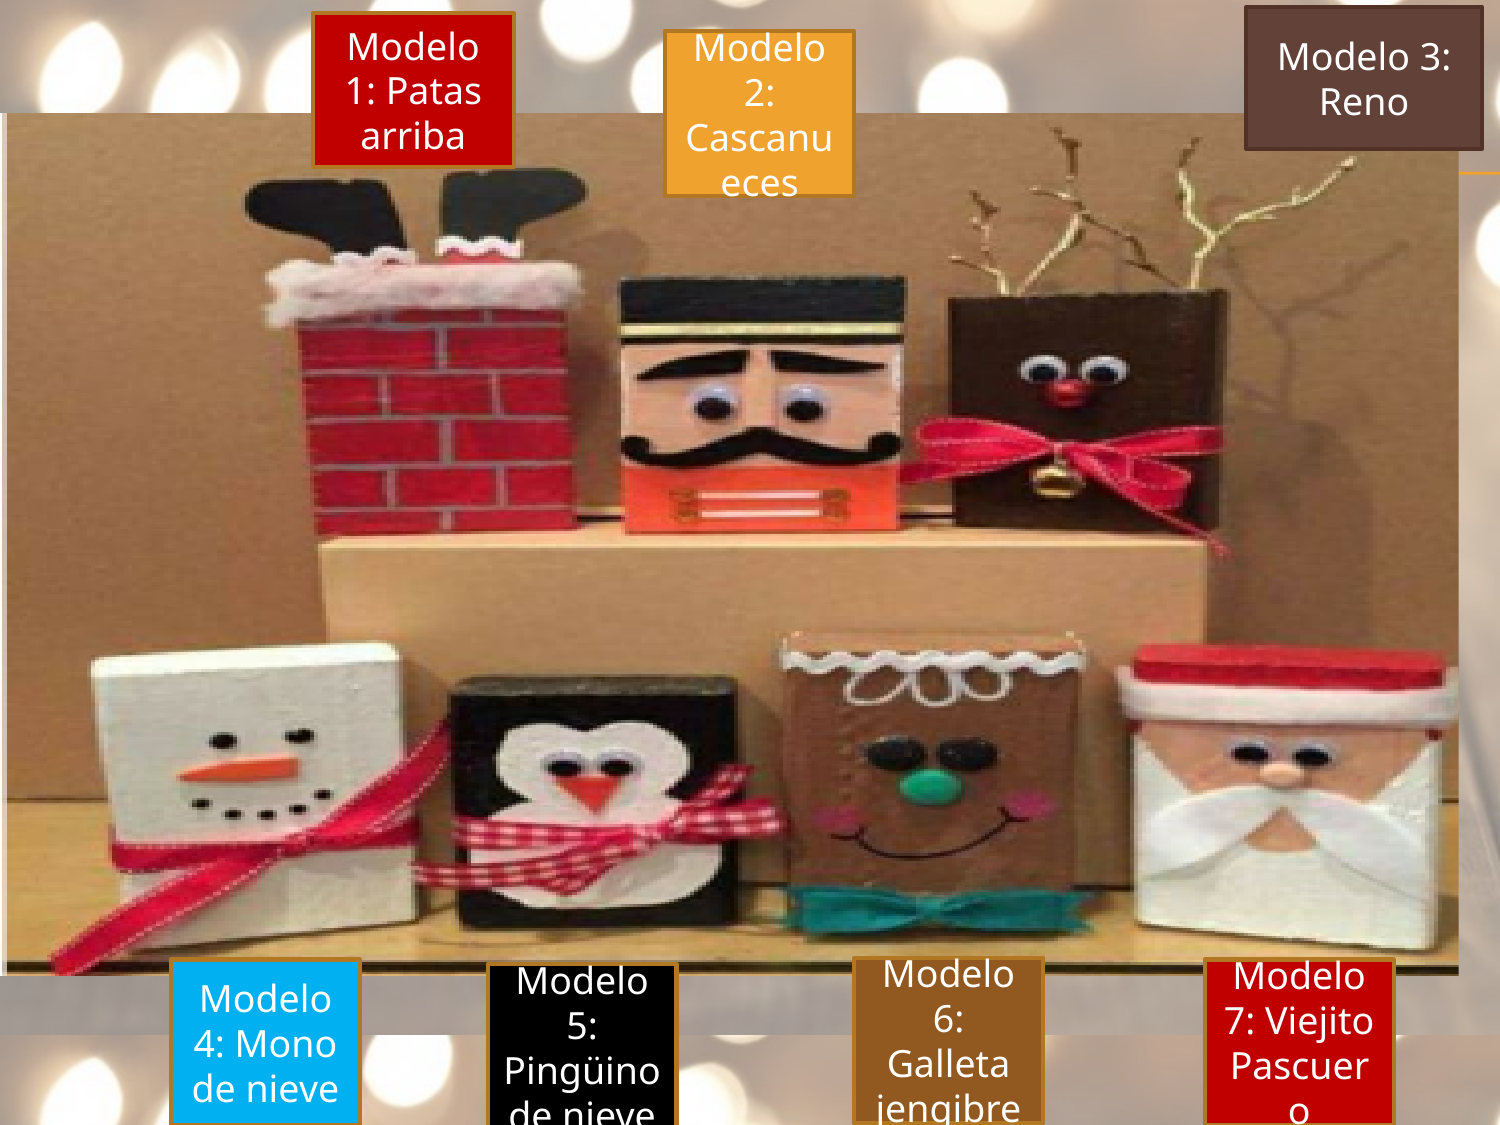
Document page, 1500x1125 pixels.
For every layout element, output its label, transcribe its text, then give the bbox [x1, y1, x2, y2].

picture [0, 113, 1459, 976]
text_box Modelo 5: Pingüino de nieve [486, 991, 679, 1125]
text_box Modelo 4: Mono de nieve [169, 991, 362, 1125]
text_box Modelo 3: Reno [1244, 5, 1484, 151]
text_box Modelo 1: Patas arriba [311, 11, 516, 112]
text_box Modelo 6: Galleta jengibre [852, 991, 1045, 1125]
text_box Modelo 2: Cascanueces [663, 29, 856, 112]
text_box Modelo 7: Viejito Pascuero [1203, 991, 1396, 1125]
